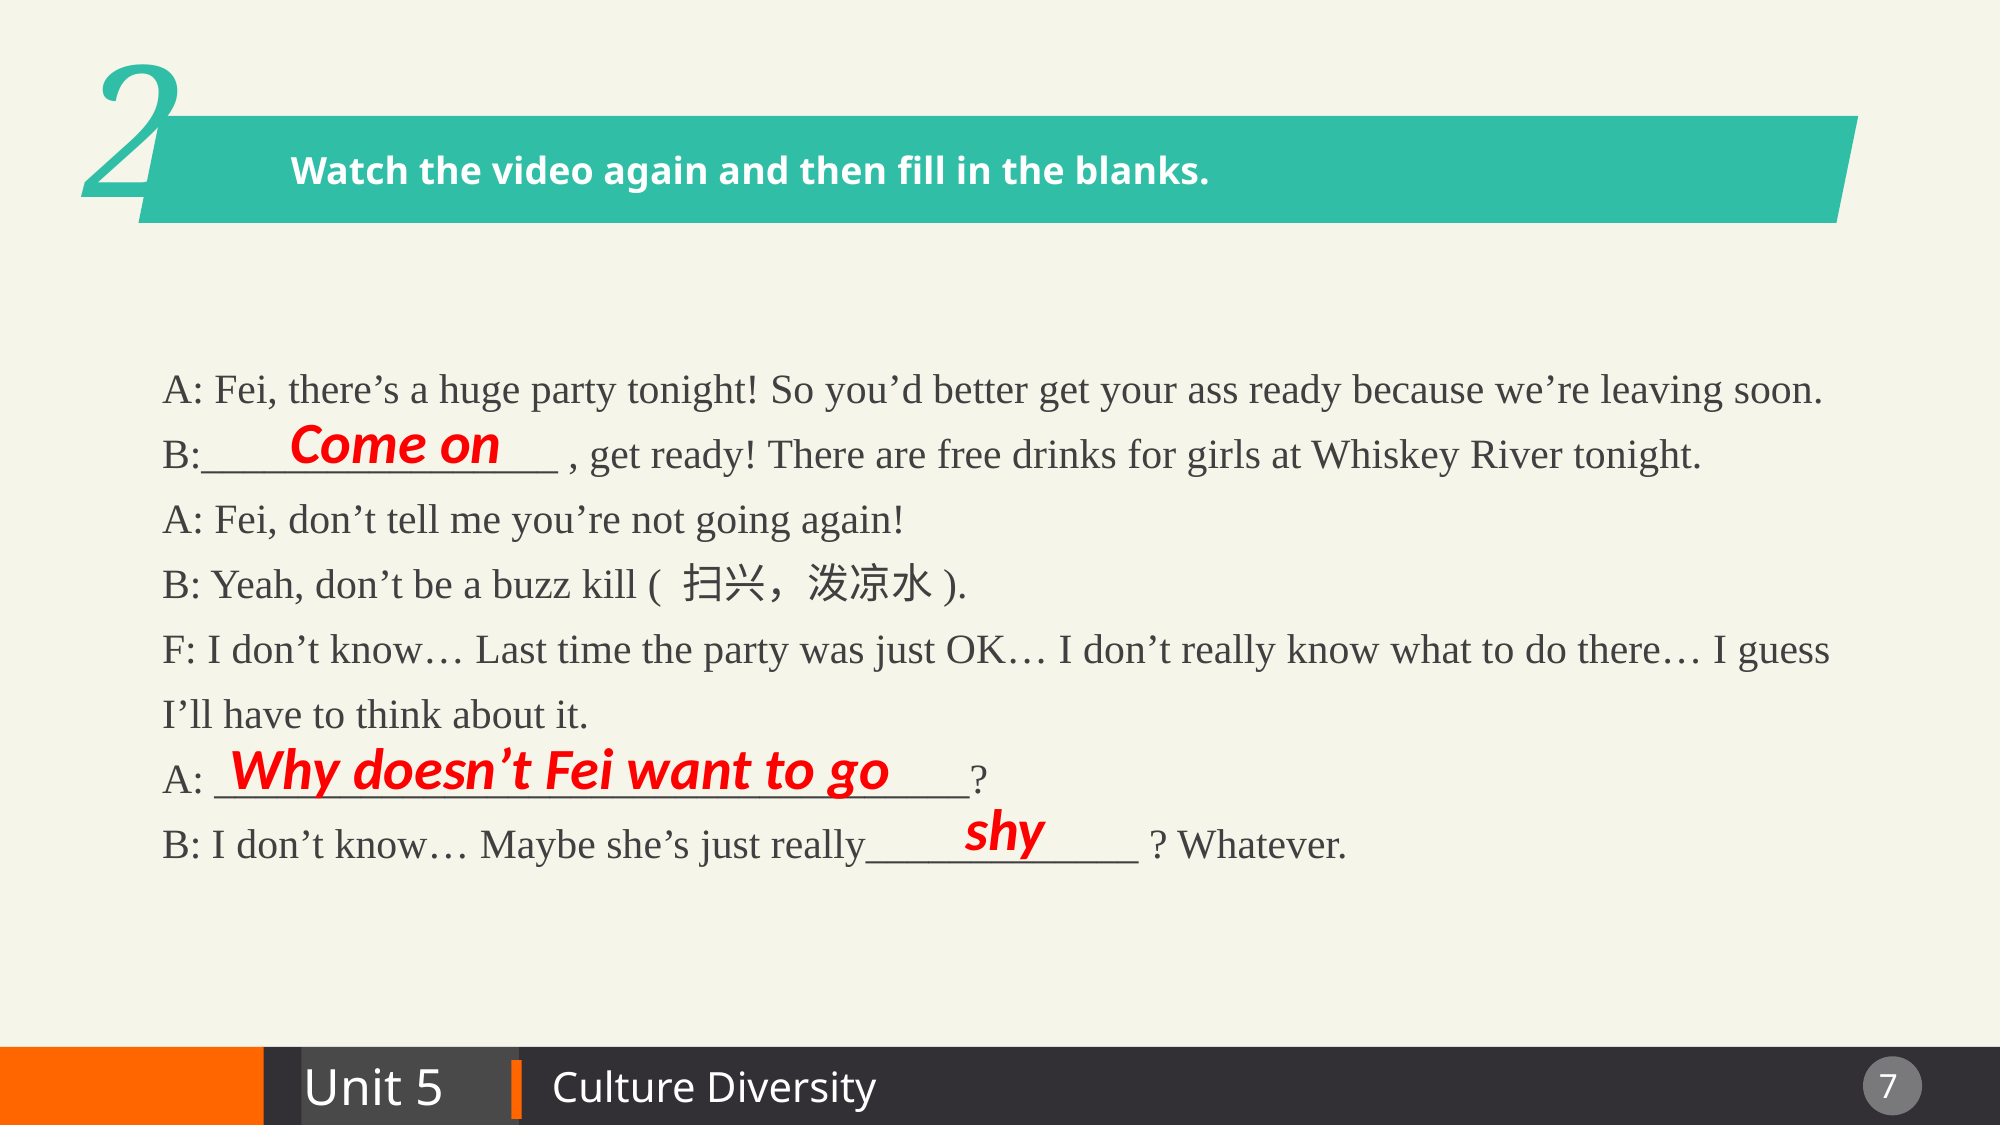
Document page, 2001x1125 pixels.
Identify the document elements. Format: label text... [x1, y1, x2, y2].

text_box shy [937, 784, 1105, 870]
text_box 2 [35, 25, 236, 223]
text_box Why doesn’t Fei want to go [201, 724, 945, 809]
text_box Come on [275, 398, 782, 483]
text_box Watch the video again and then fill in the blanks. [236, 115, 1859, 223]
text_box A: Fei, there’s a huge party tonight! So you’d better get your ass ready because we’re leaving soon. B:_________________ , get ready! There are free drinks for girls at Whiskey River tonight. A: Fei, don’t tell me you’re not going again! B: Yeah, don’t be a buzz kill ( 扫兴，泼凉水). F: I don’t know… Last time the party was just OK… I don’t really know what to do there… I guess I’ll have to think about it. A: ____________________________________? B: I don’t know… Maybe she’s just really_____________ ? Whatever. [147, 338, 1867, 874]
